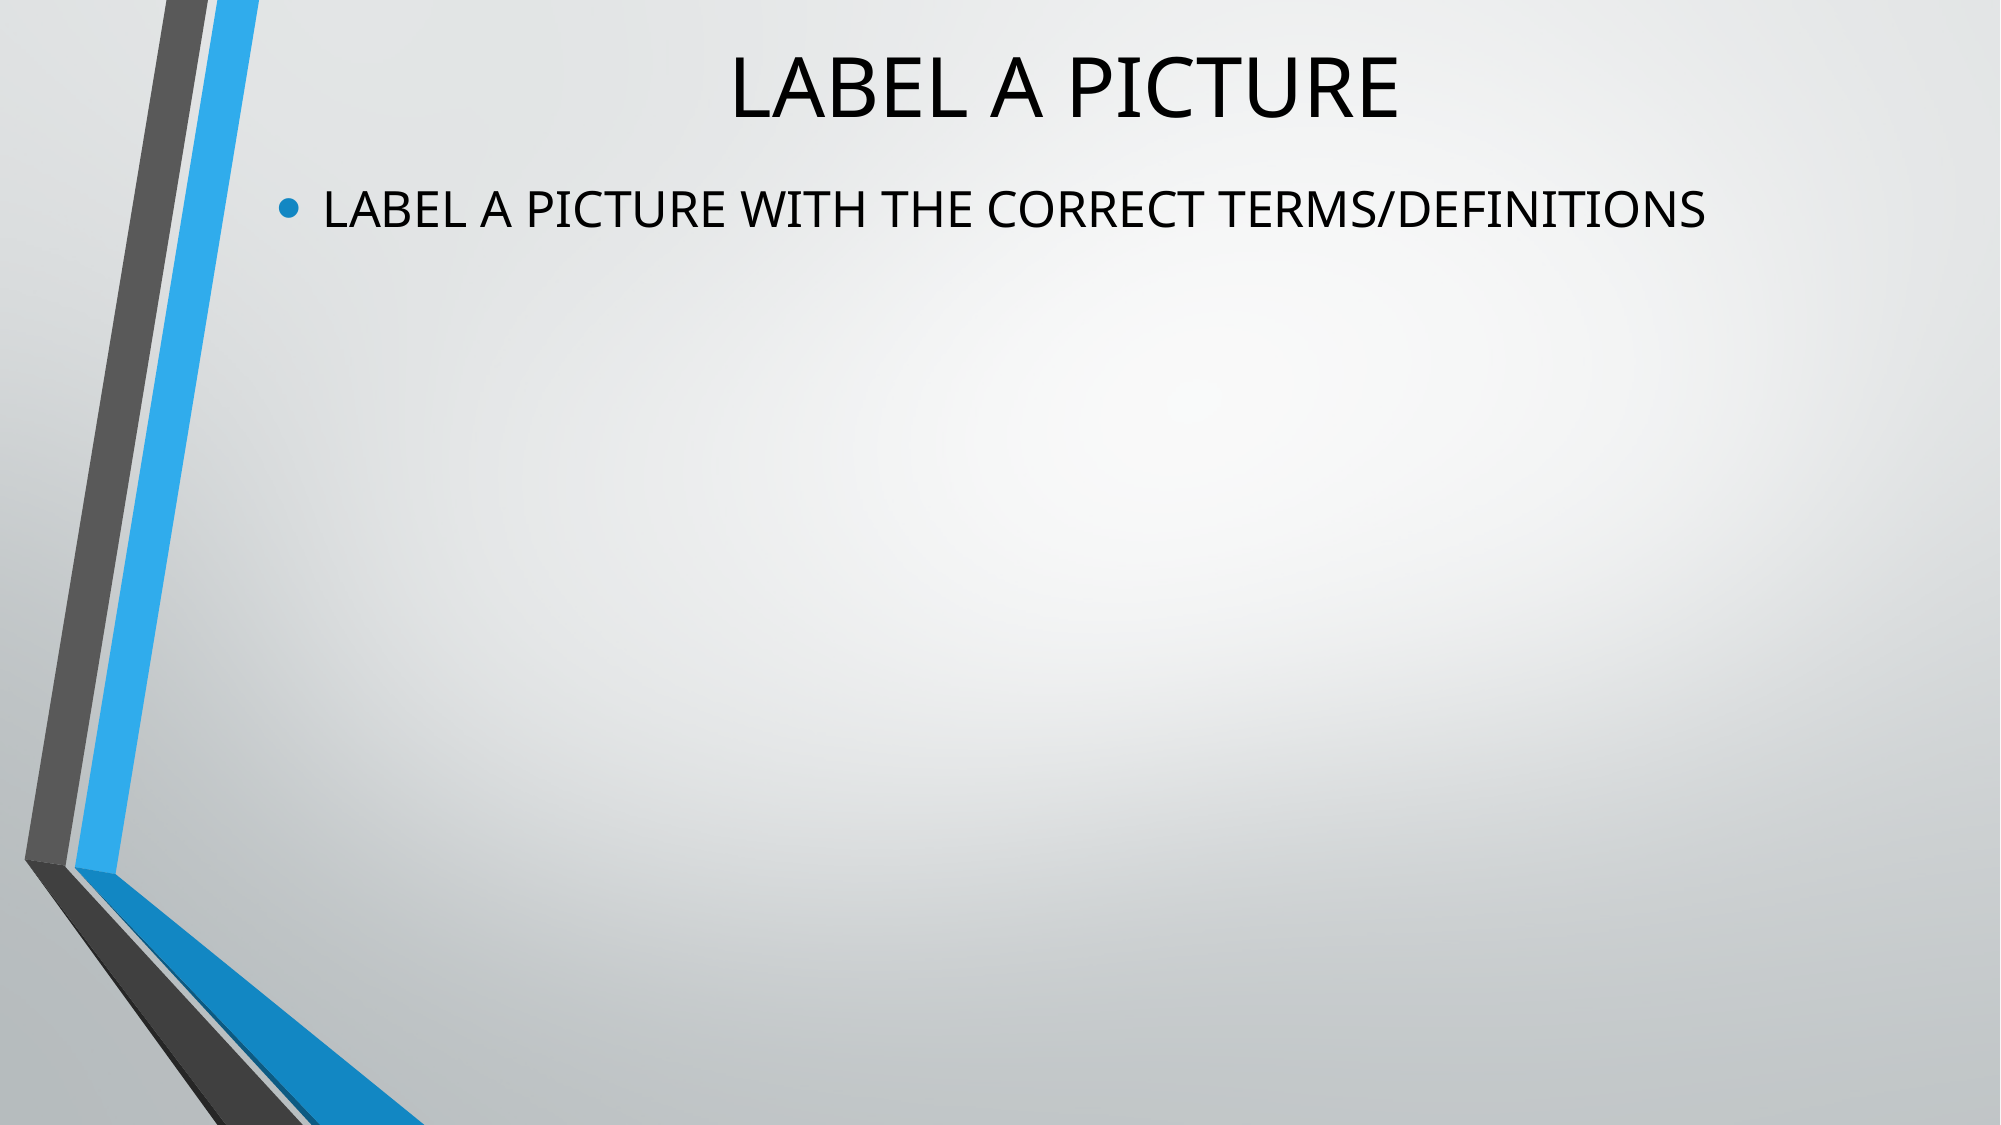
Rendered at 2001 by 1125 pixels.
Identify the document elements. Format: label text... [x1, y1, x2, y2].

title LABEL A PICTURE [243, 19, 1887, 149]
list LABEL A PICTURE WITH THE CORRECT TERMS/DEFINITIONS [261, 105, 1905, 310]
